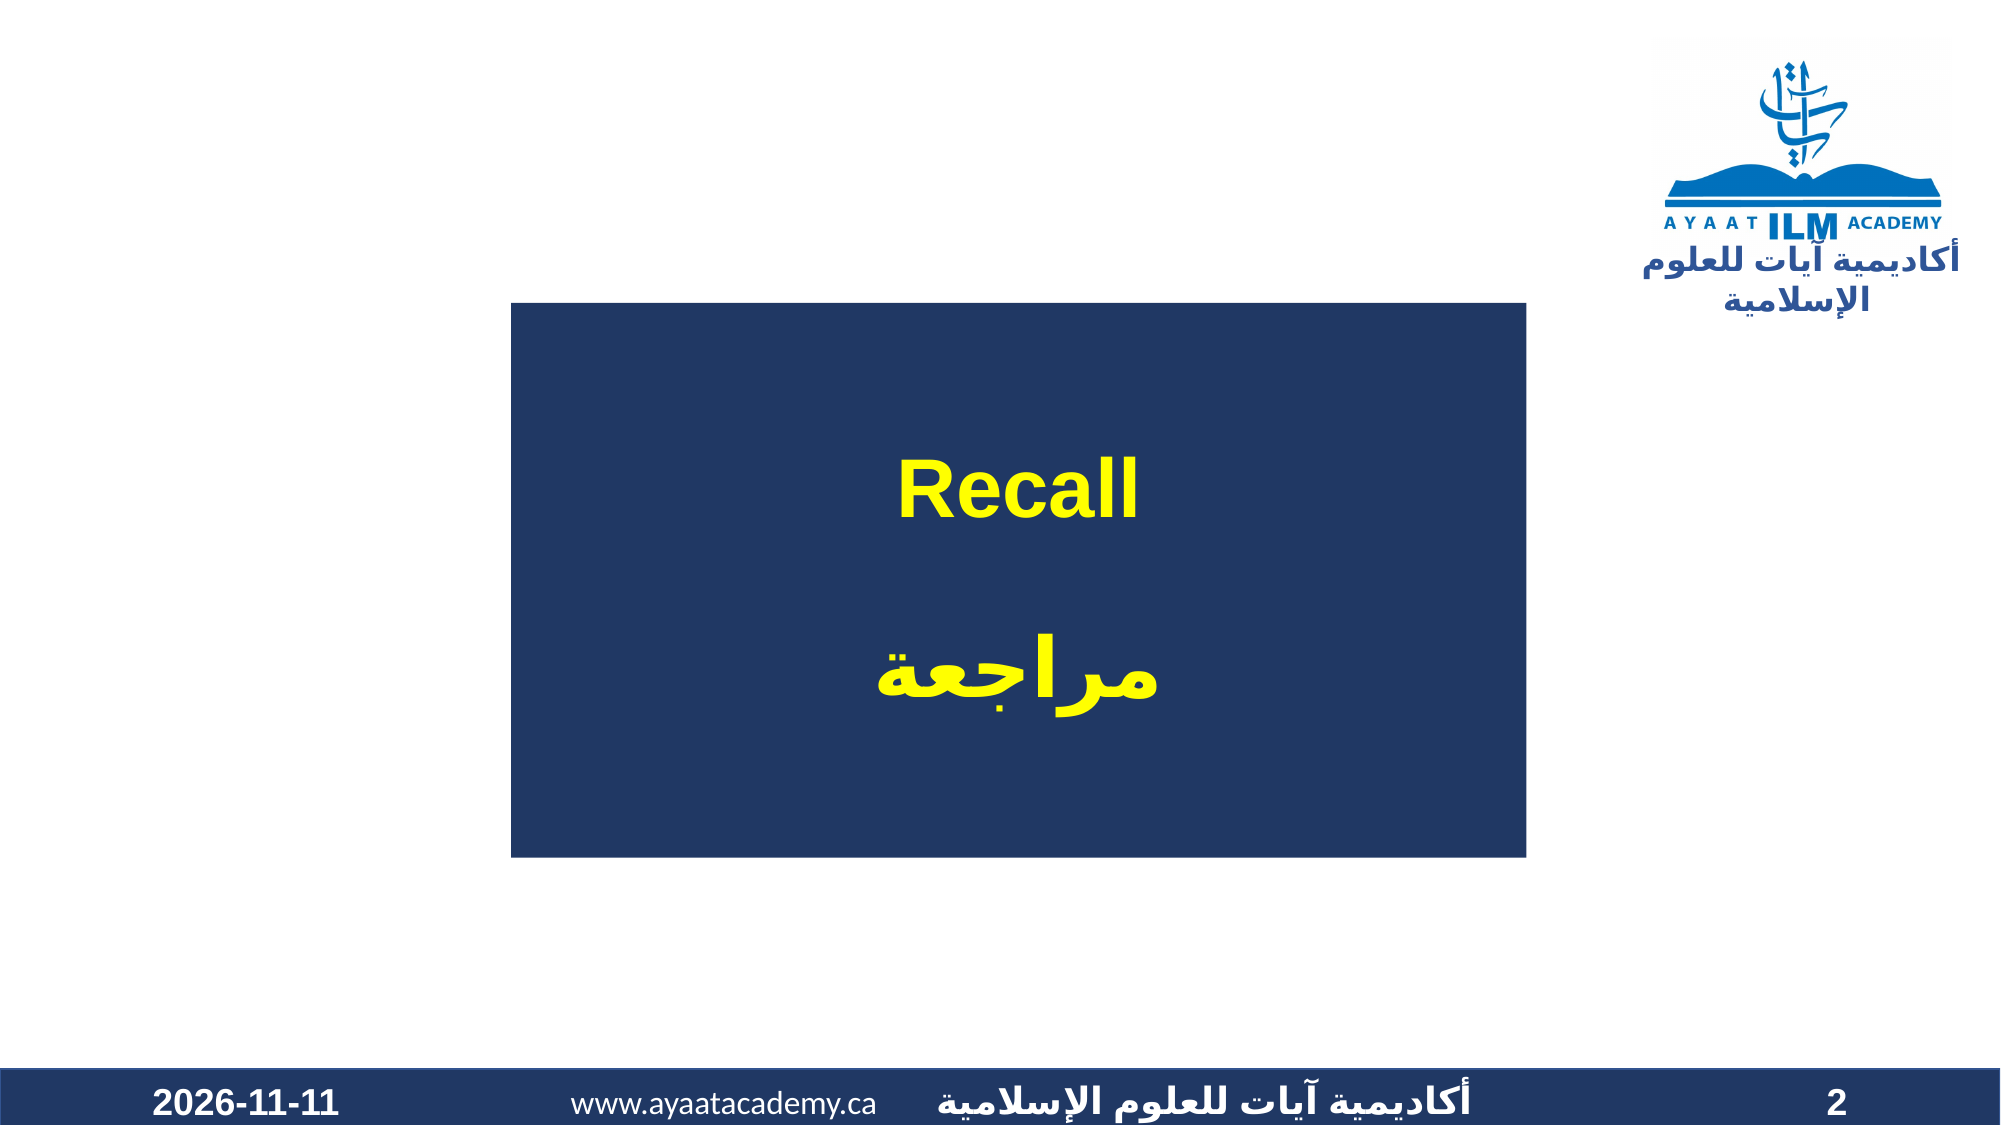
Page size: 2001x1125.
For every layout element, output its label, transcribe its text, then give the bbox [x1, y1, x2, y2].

slide_number 2 [1412, 1070, 1863, 1125]
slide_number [137, 1070, 588, 1125]
picture [1651, 37, 1952, 257]
title Recall مراجعة [511, 302, 1527, 858]
